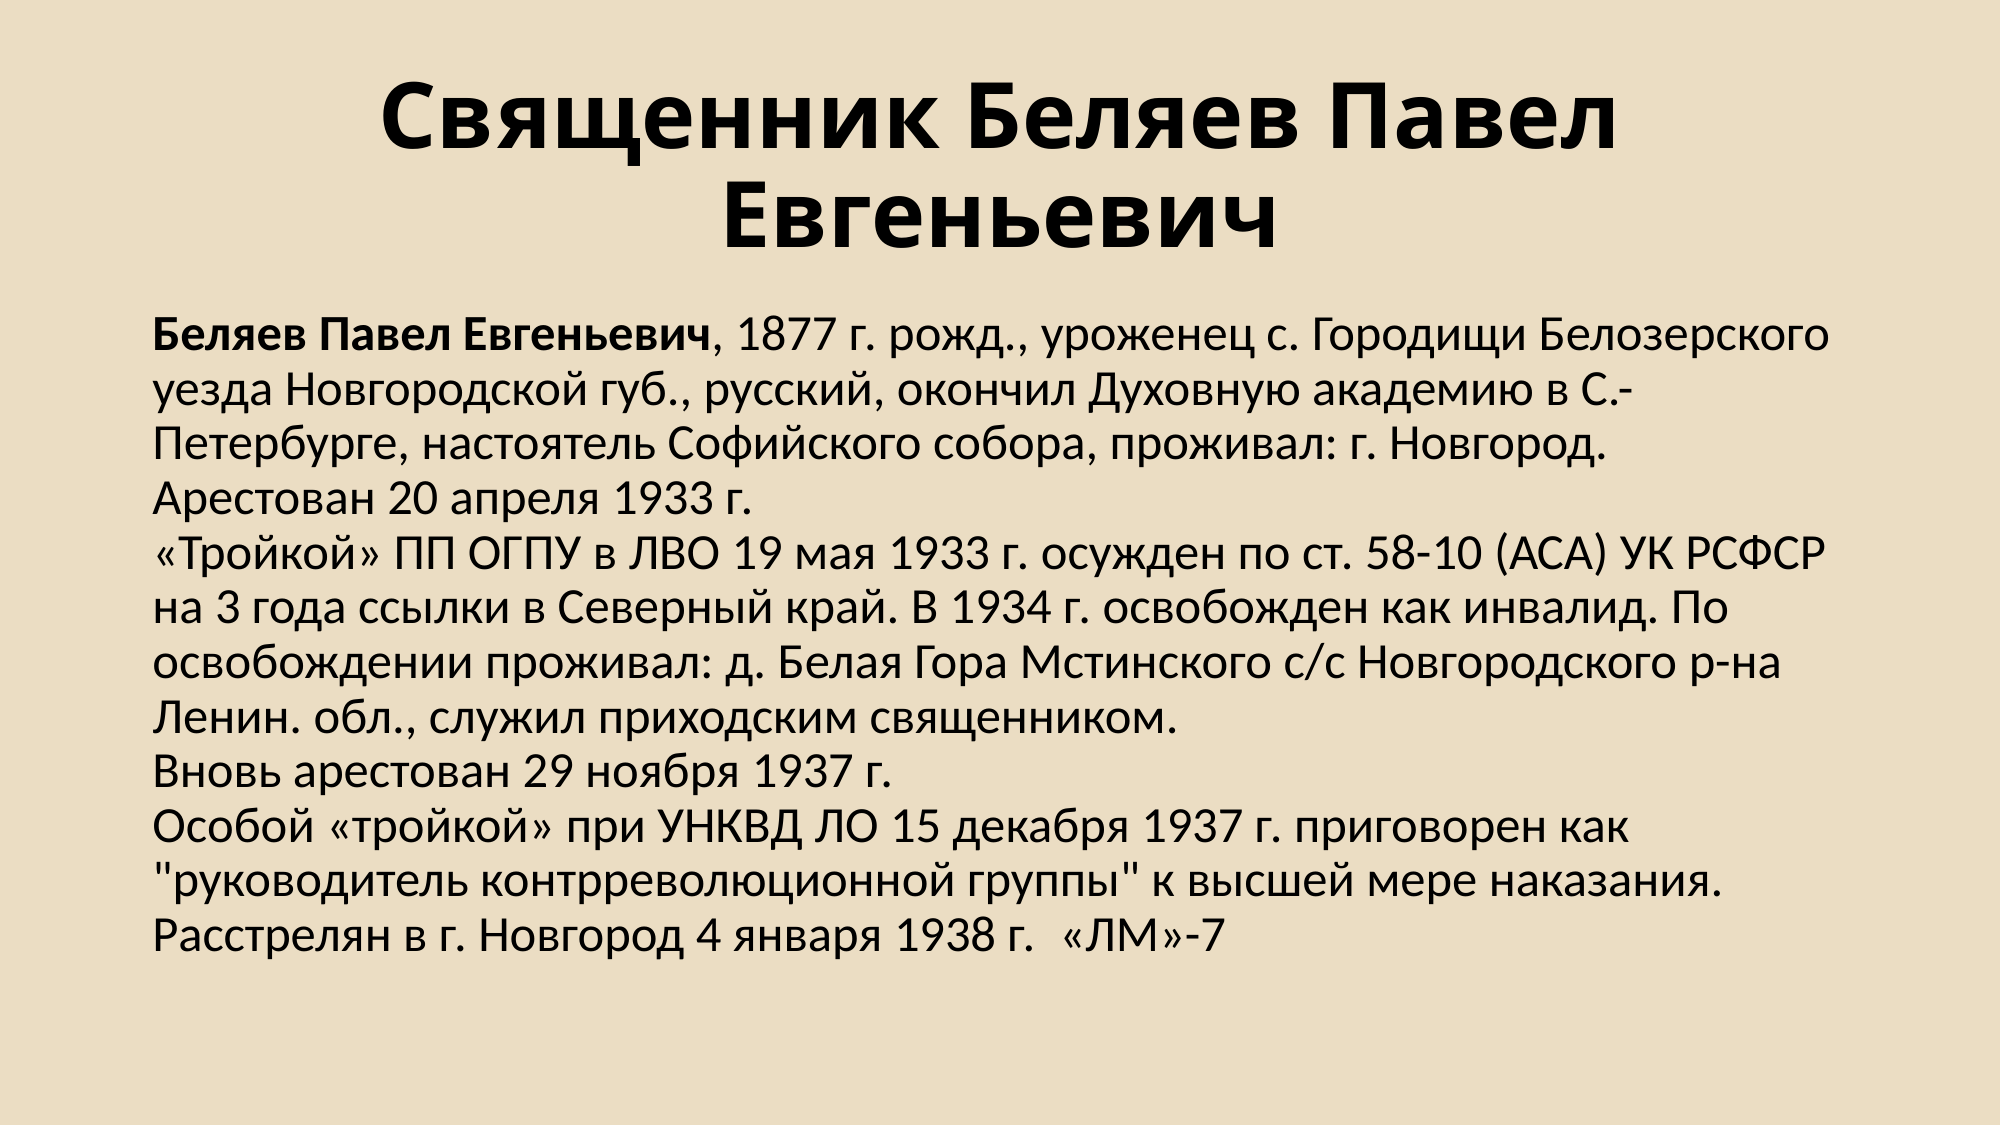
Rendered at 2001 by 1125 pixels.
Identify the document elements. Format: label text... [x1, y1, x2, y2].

title Священник Беляев Павел Евгеньевич [137, 59, 1863, 278]
list Беляев Павел Евгеньевич, 1877 г. рожд., уроженец с. Городищи Белозерского уезда Новгородской губ., русский, окончил Духовную академию в С.-Петербурге, настоятель Софийского собора, проживал: г. Новгород. Арестован 20 апреля 1933 г. «Тройкой» ПП ОГПУ в ЛВО 19 мая 1933 г. осужден по ст. 58-10 (АСА) УК РСФСР на 3 года ссылки в Северный край. В 1934 г. освобожден как инвалид. По освобождении проживал: д. Белая Гора Мстинского с/с Новгородского р-на Ленин. обл., служил приходским священником. Вновь арестован 29 ноября 1937 г. Особой «тройкой» при УНКВД ЛО 15 декабря 1937 г. приговорен как "руководитель контрреволюционной группы" к высшей мере наказания. Расстрелян в г. Новгород 4 января 1938 г. «ЛМ»-7 [137, 299, 1863, 1014]
